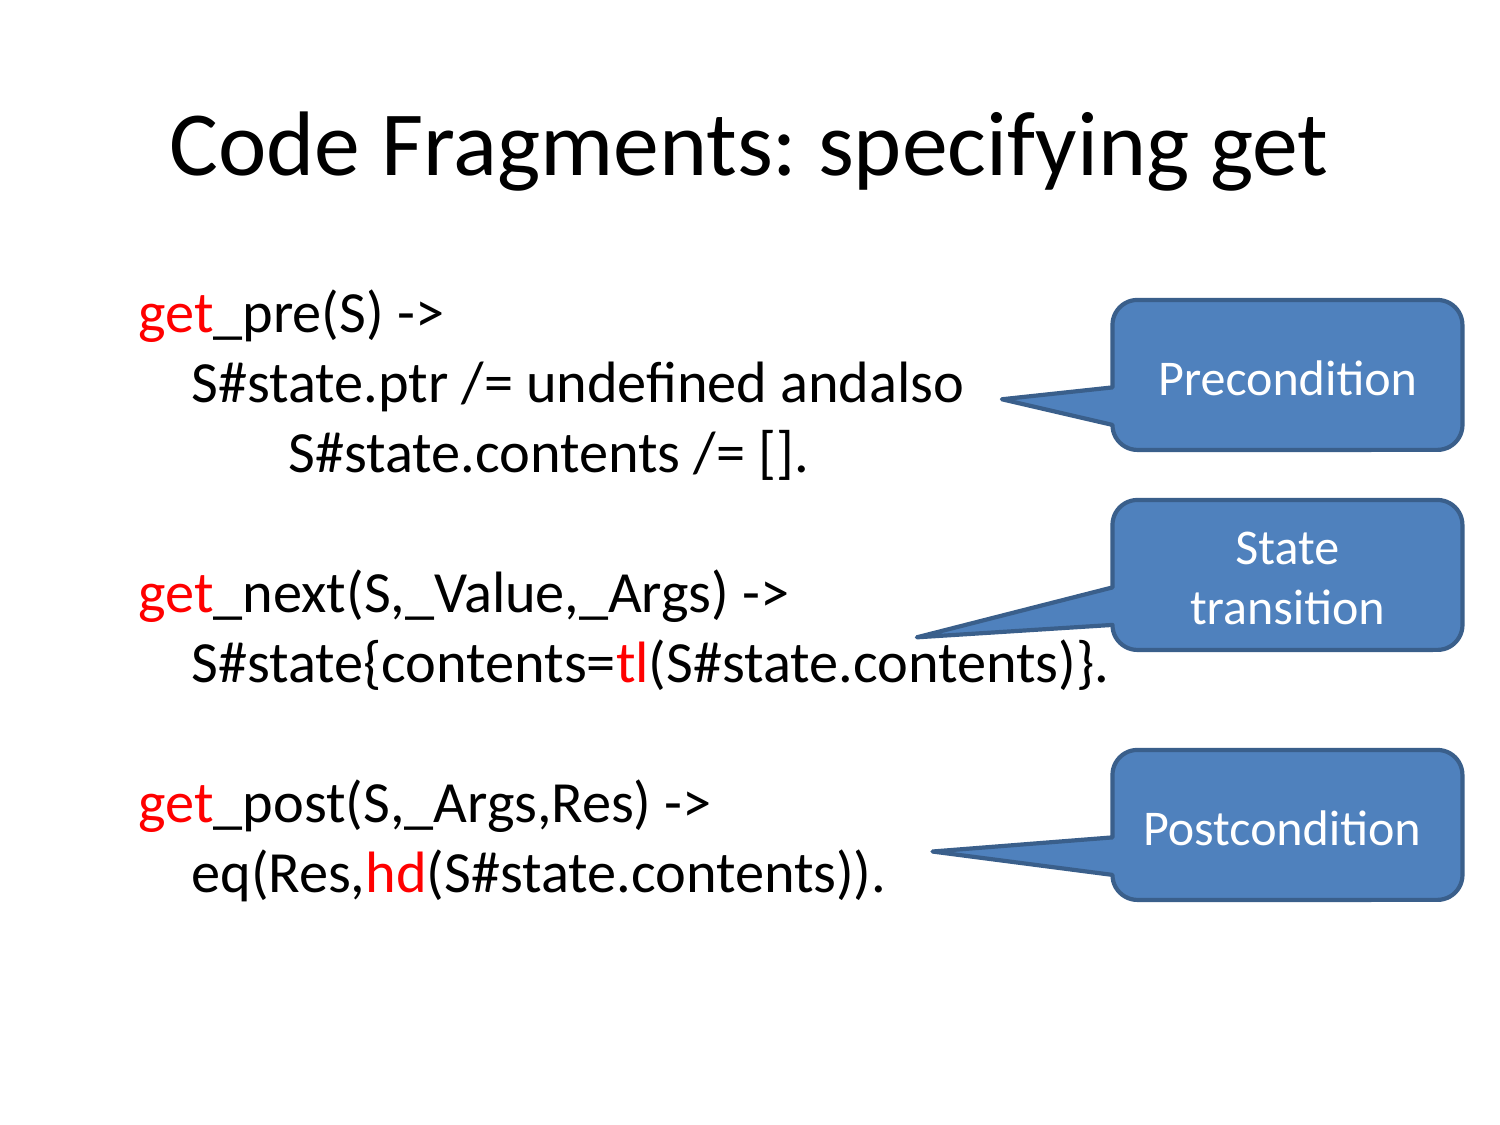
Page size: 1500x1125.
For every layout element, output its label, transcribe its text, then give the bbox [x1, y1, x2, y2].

text_box State transition [914, 497, 1465, 653]
text_box Precondition [999, 297, 1465, 453]
text_box Postcondition [930, 747, 1465, 903]
title Code Fragments: specifying get [75, 45, 1425, 233]
text_box get_pre(S) -> S#state.ptr /= undefined andalso S#state.contents /= []. get_next(S,_Value,_Args) -> S#state{contents=tl(S#state.contents)}. get_post(S,_Args,Res) -> eq(Res,hd(S#state.contents)). [123, 267, 1400, 912]
